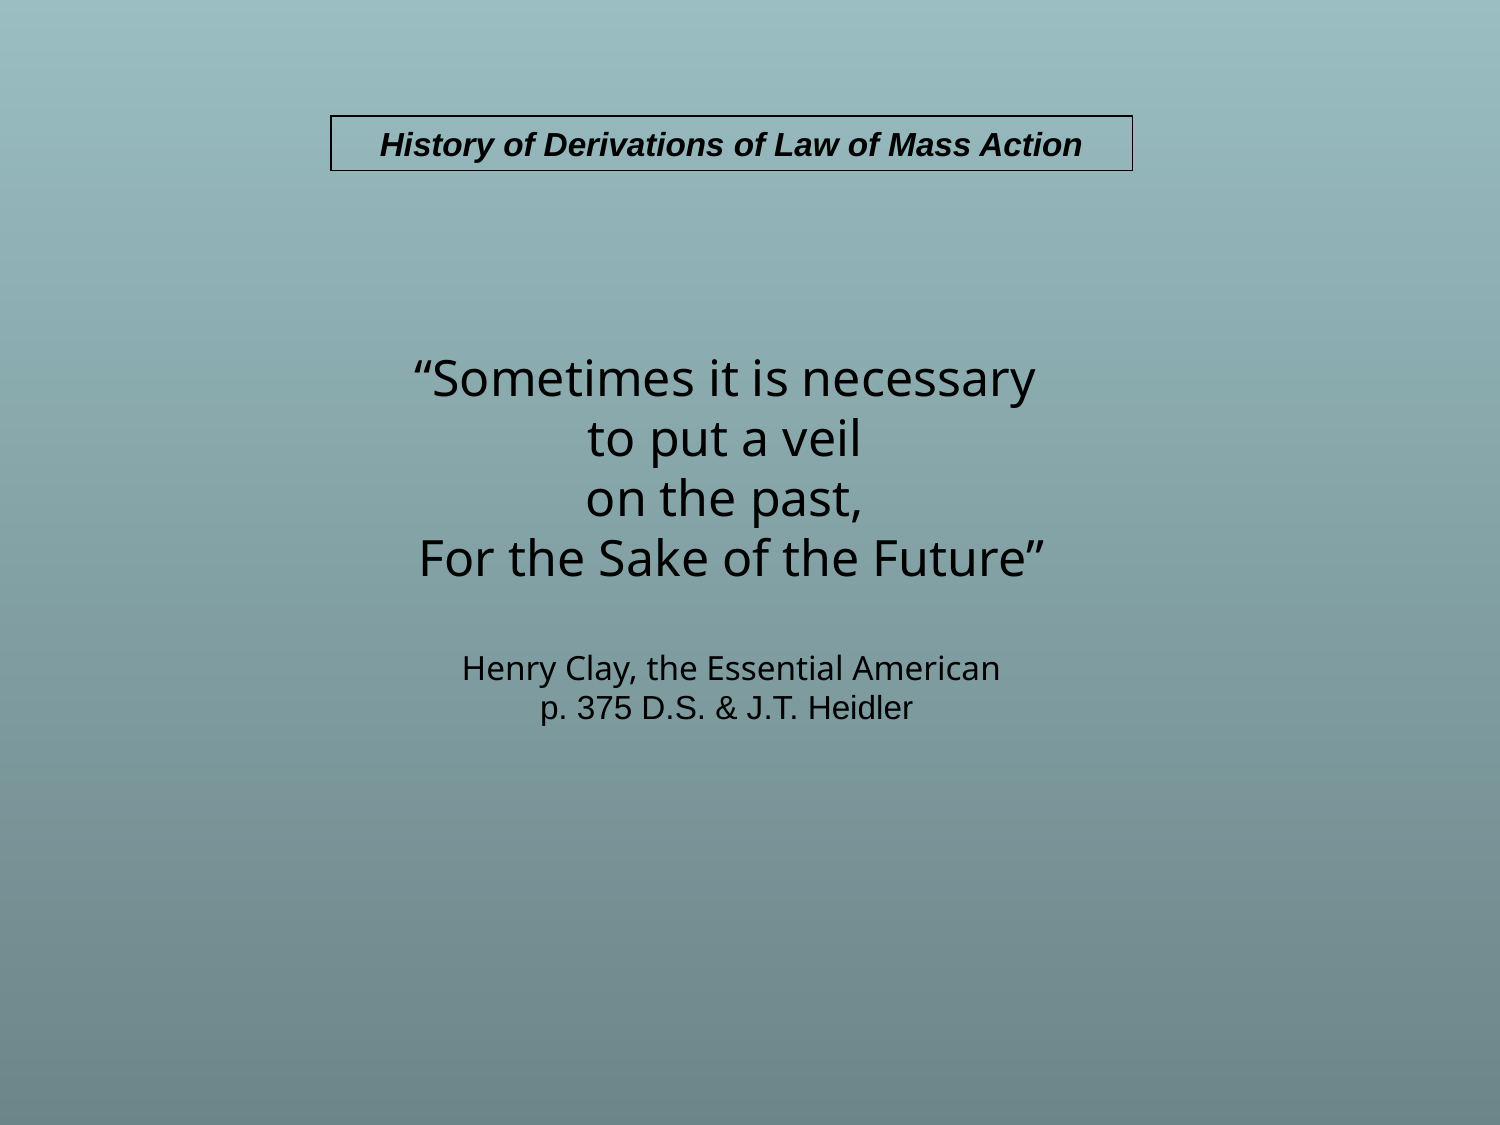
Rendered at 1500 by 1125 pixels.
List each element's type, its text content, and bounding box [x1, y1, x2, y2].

text_box “Sometimes it is necessary to put a veil on the past, For the Sake of the Future” Henry Clay, the Essential American p. 375 D.S. & J.T. Heidler [175, 339, 1289, 774]
text_box History of Derivations of Law of Mass Action [330, 116, 1133, 171]
